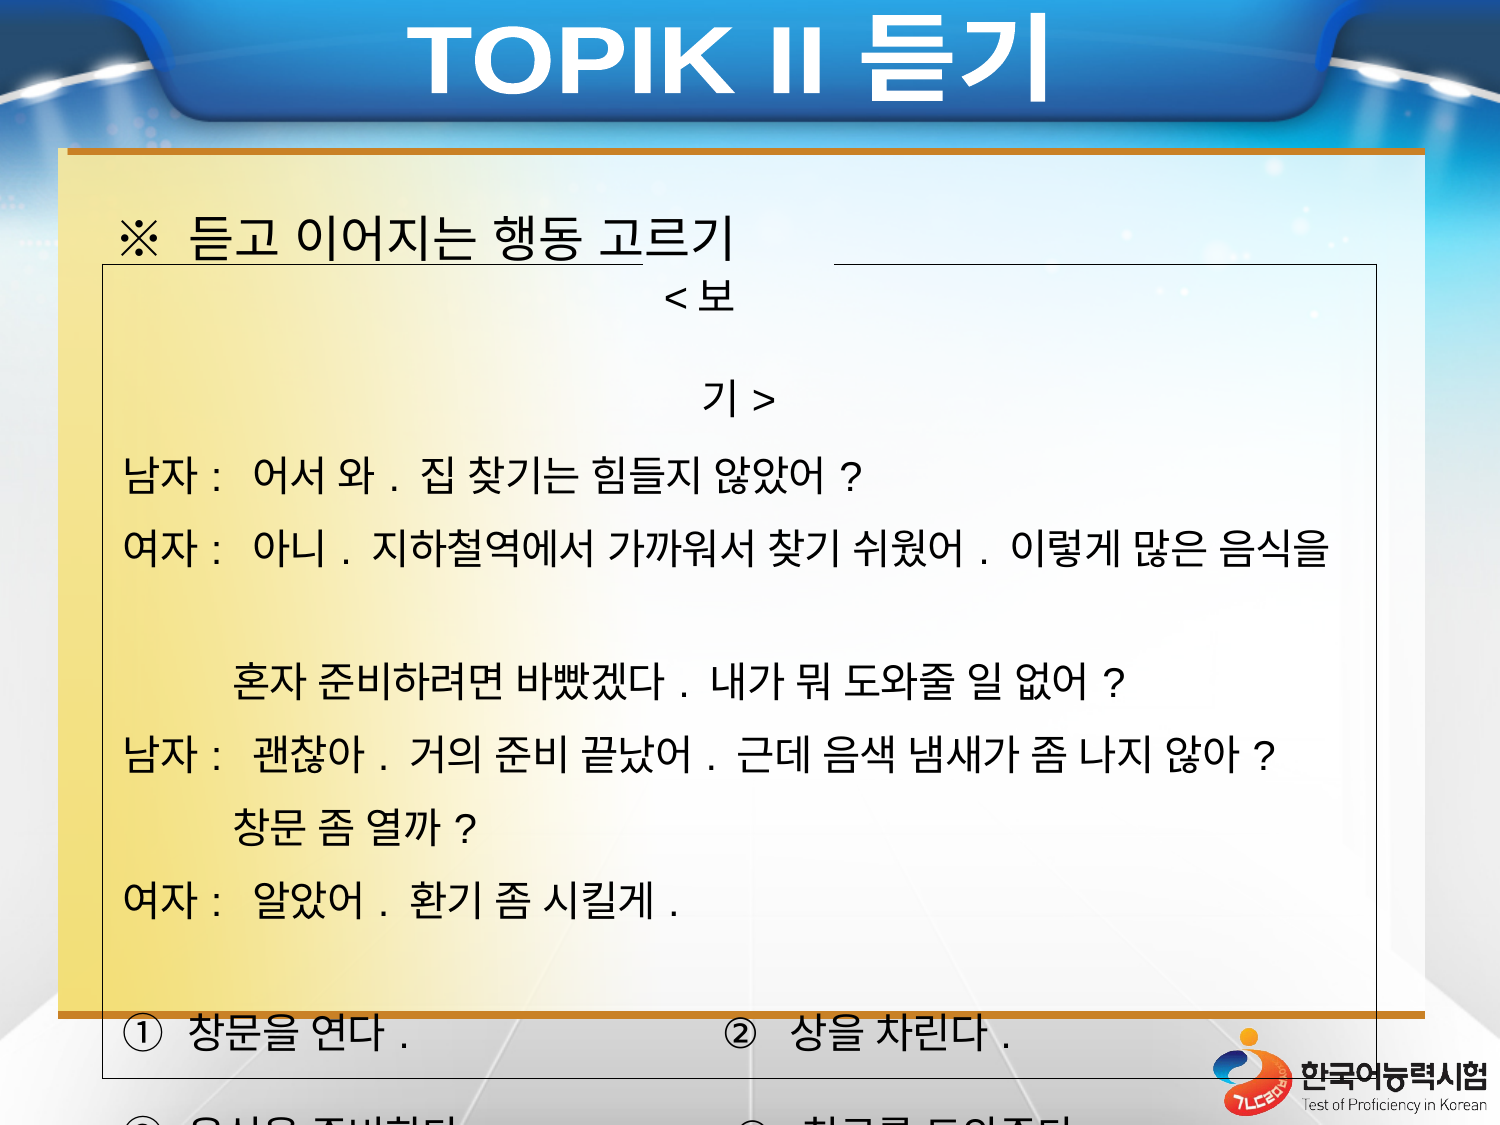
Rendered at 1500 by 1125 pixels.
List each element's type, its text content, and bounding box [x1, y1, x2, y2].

table_cell 남자: 어서 와. 집 찾기는 힘들지 않았어? 여자: 아니. 지하철역에서 가까워서 찾기 쉬웠어. 이렇게 많은 음식을 혼자 준비하려면 바빴겠다. 내가 뭐 도와줄 일 없어? 남자: 괜찮아. 거의 준비 끝났어. 근데 음색 냄새가 좀 나지 않아? 창문 좀 열까? 여자: 알았어. 환기 좀 시킬게. ① 창문을 연다. ② 상을 차린다. ③ 음식을 준비한다. ④ 친구를 도와준다. [103, 1032, 1201, 1078]
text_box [0, 148, 1425, 1020]
picture [0, 0, 1500, 1125]
